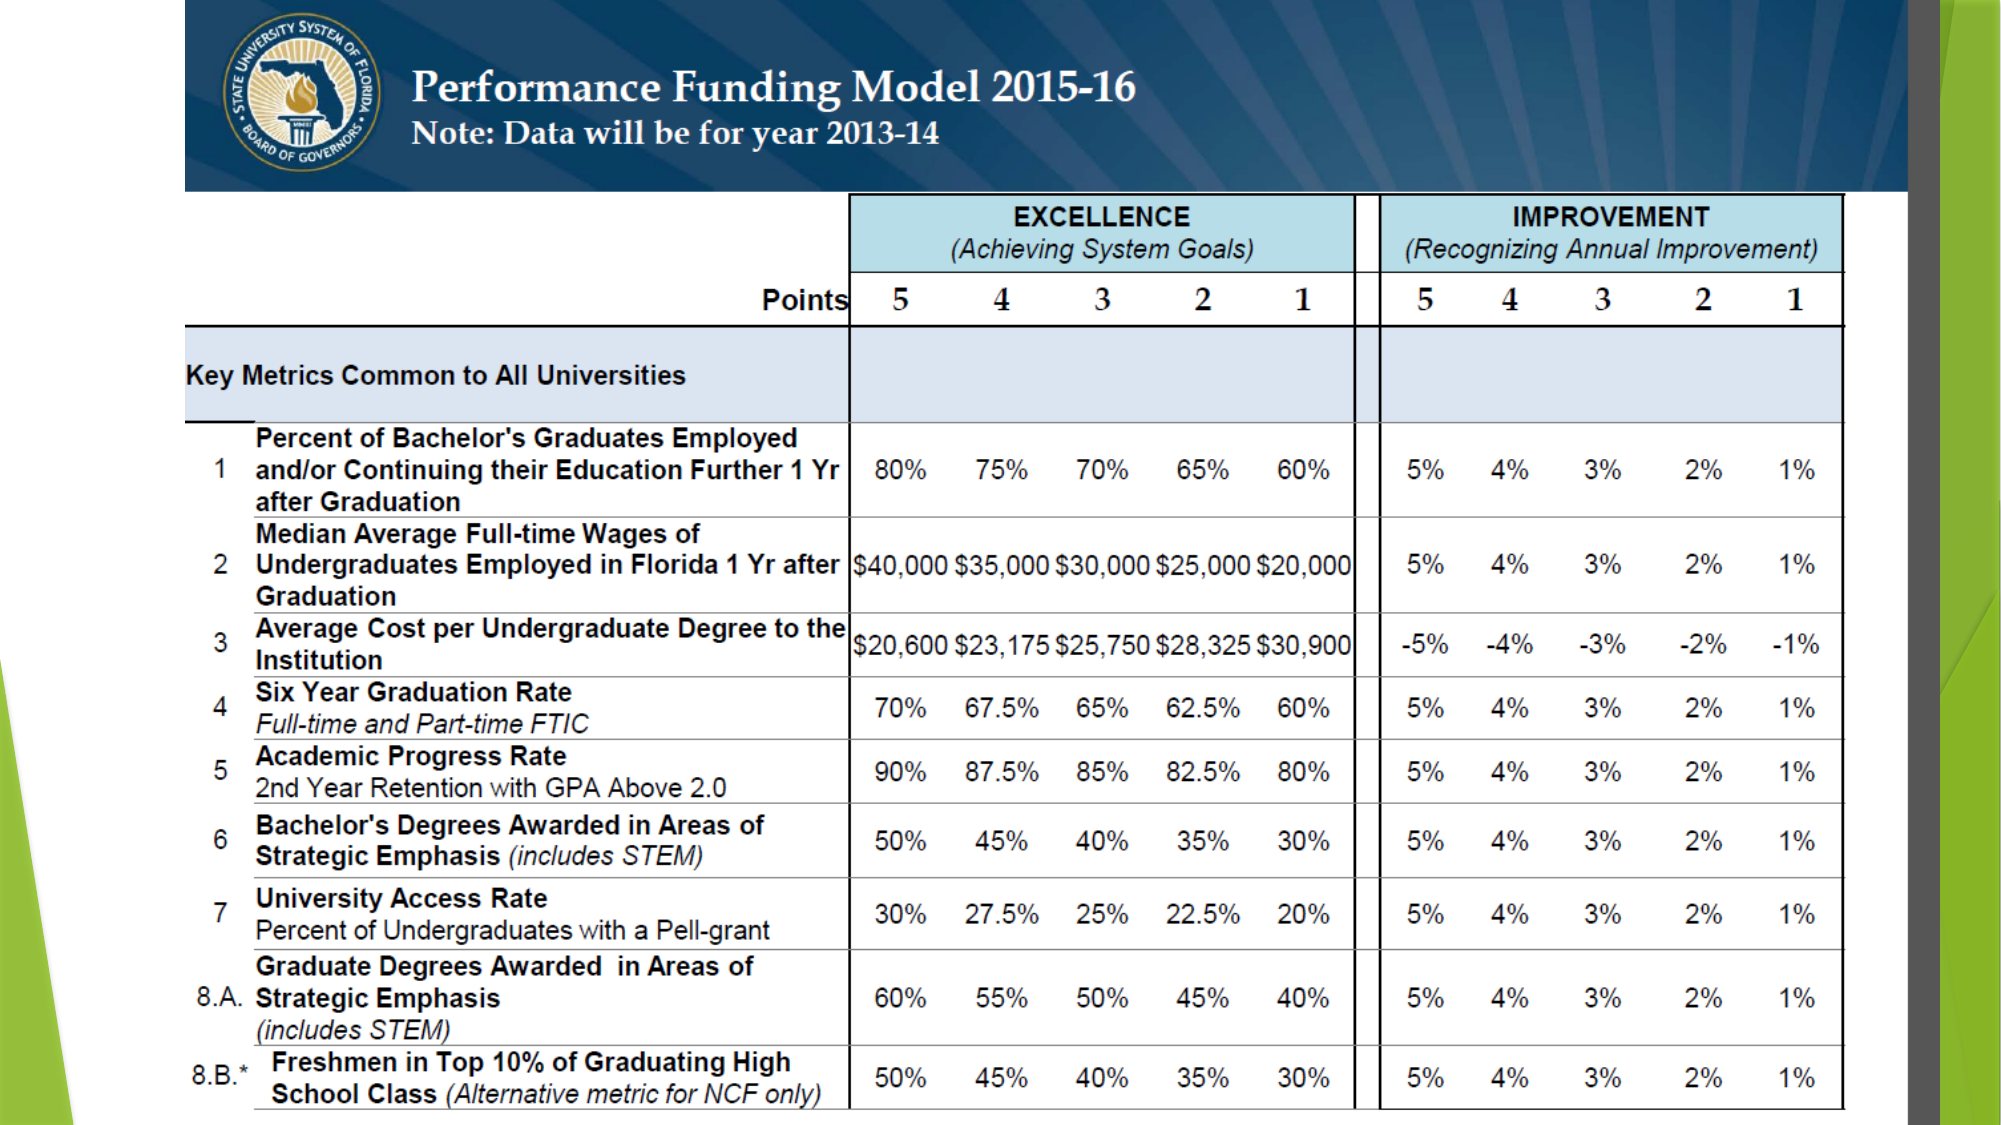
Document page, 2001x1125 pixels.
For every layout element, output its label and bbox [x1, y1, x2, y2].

picture [185, 0, 1940, 1125]
